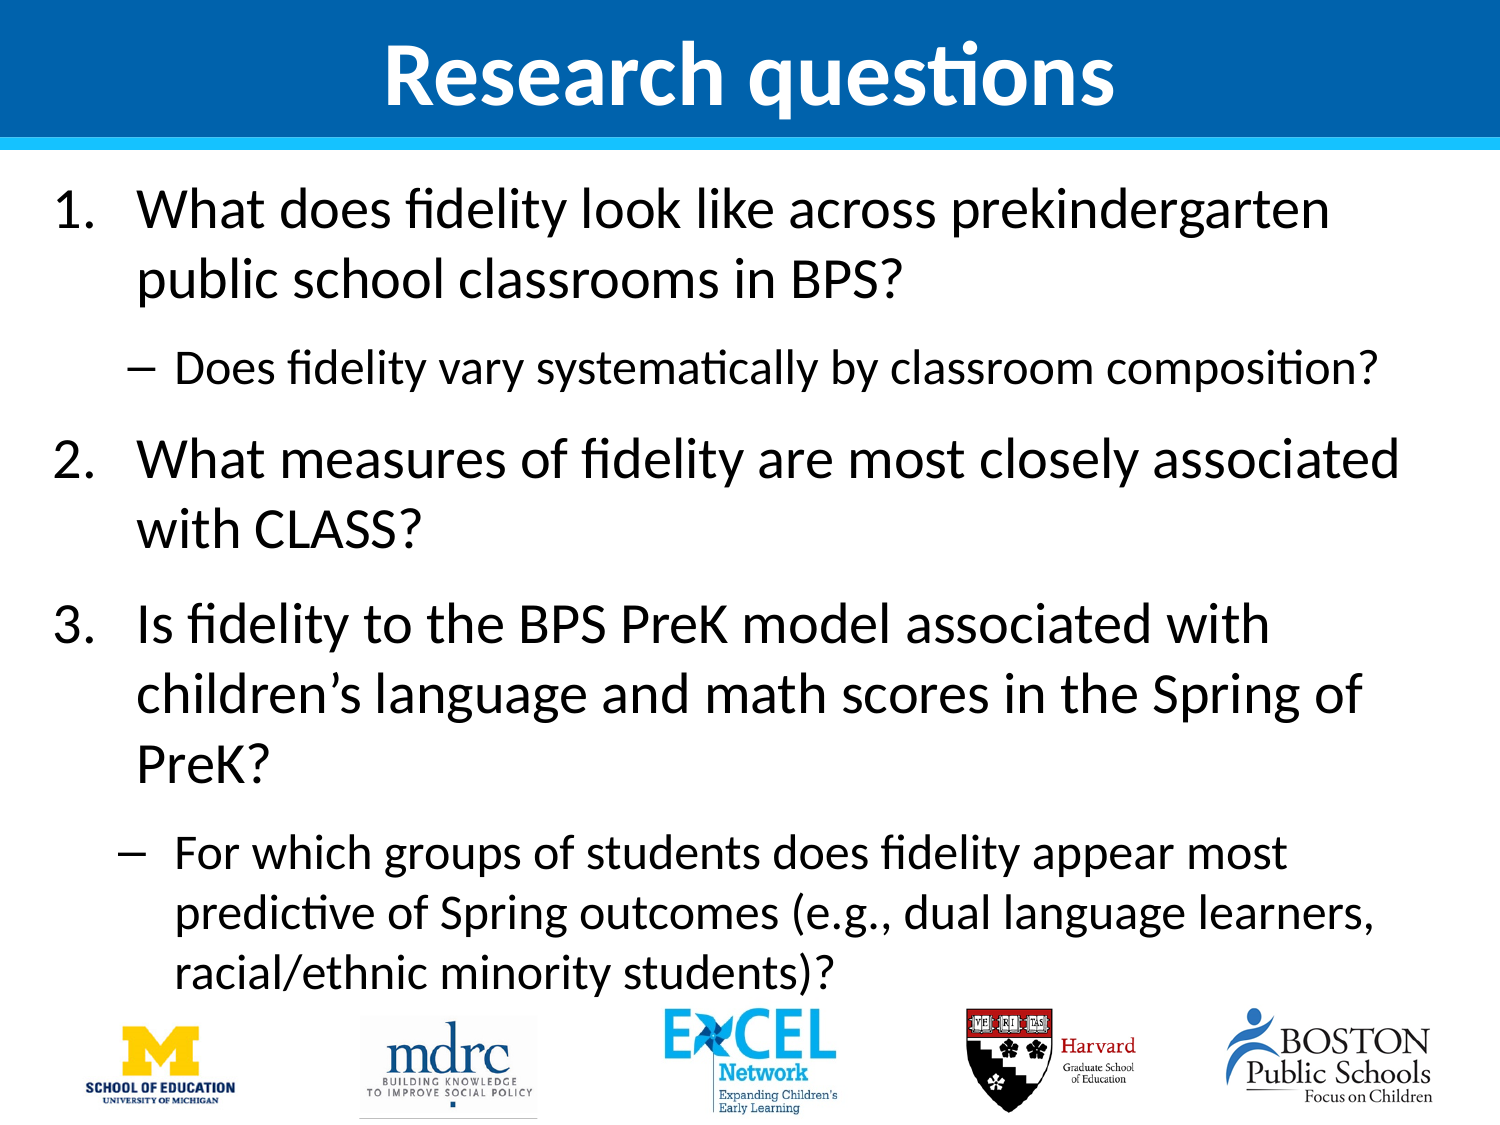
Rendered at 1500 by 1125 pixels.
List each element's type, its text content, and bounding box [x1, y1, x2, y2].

picture [962, 999, 1149, 1124]
picture [75, 1002, 243, 1125]
picture [650, 997, 850, 1121]
title Research questions [75, 0, 1425, 138]
picture [359, 999, 538, 1125]
picture [1212, 1002, 1435, 1125]
list What does fidelity look like across prekindergarten public school classrooms in BPS? Does fidelity vary systematically by classroom composition? What measures of fidelity are most closely associated with CLASS? Is fidelity to the BPS PreK model associated with children’s language and math scores in the Spring of PreK? For which groups of students does fidelity appear most predictive of Spring outcomes (e.g., dual language learners, racial/ethnic minority students)? [37, 162, 1463, 963]
